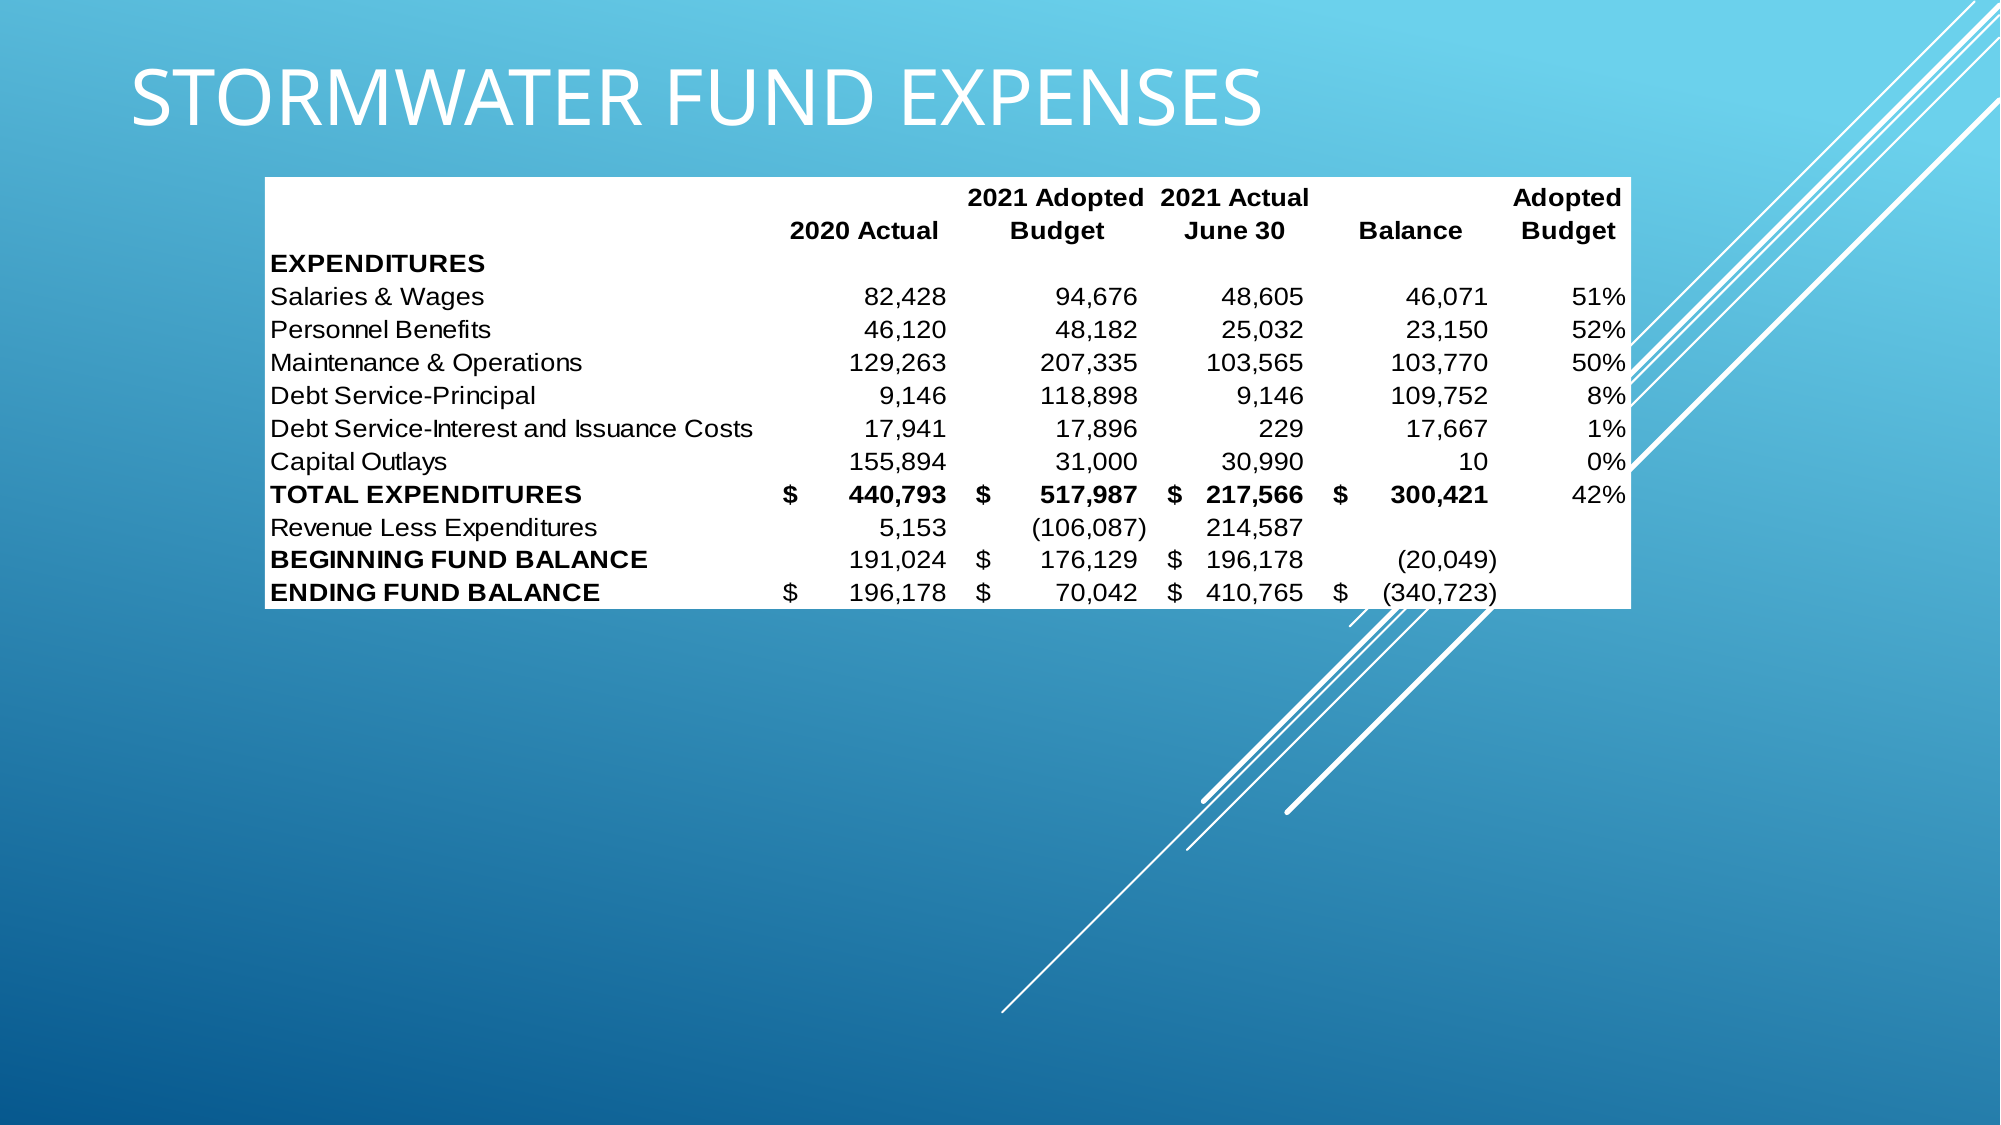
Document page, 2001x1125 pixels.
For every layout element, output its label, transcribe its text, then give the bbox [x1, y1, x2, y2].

picture [262, 175, 1633, 611]
title Stormwater fund expenses [115, 0, 1428, 149]
